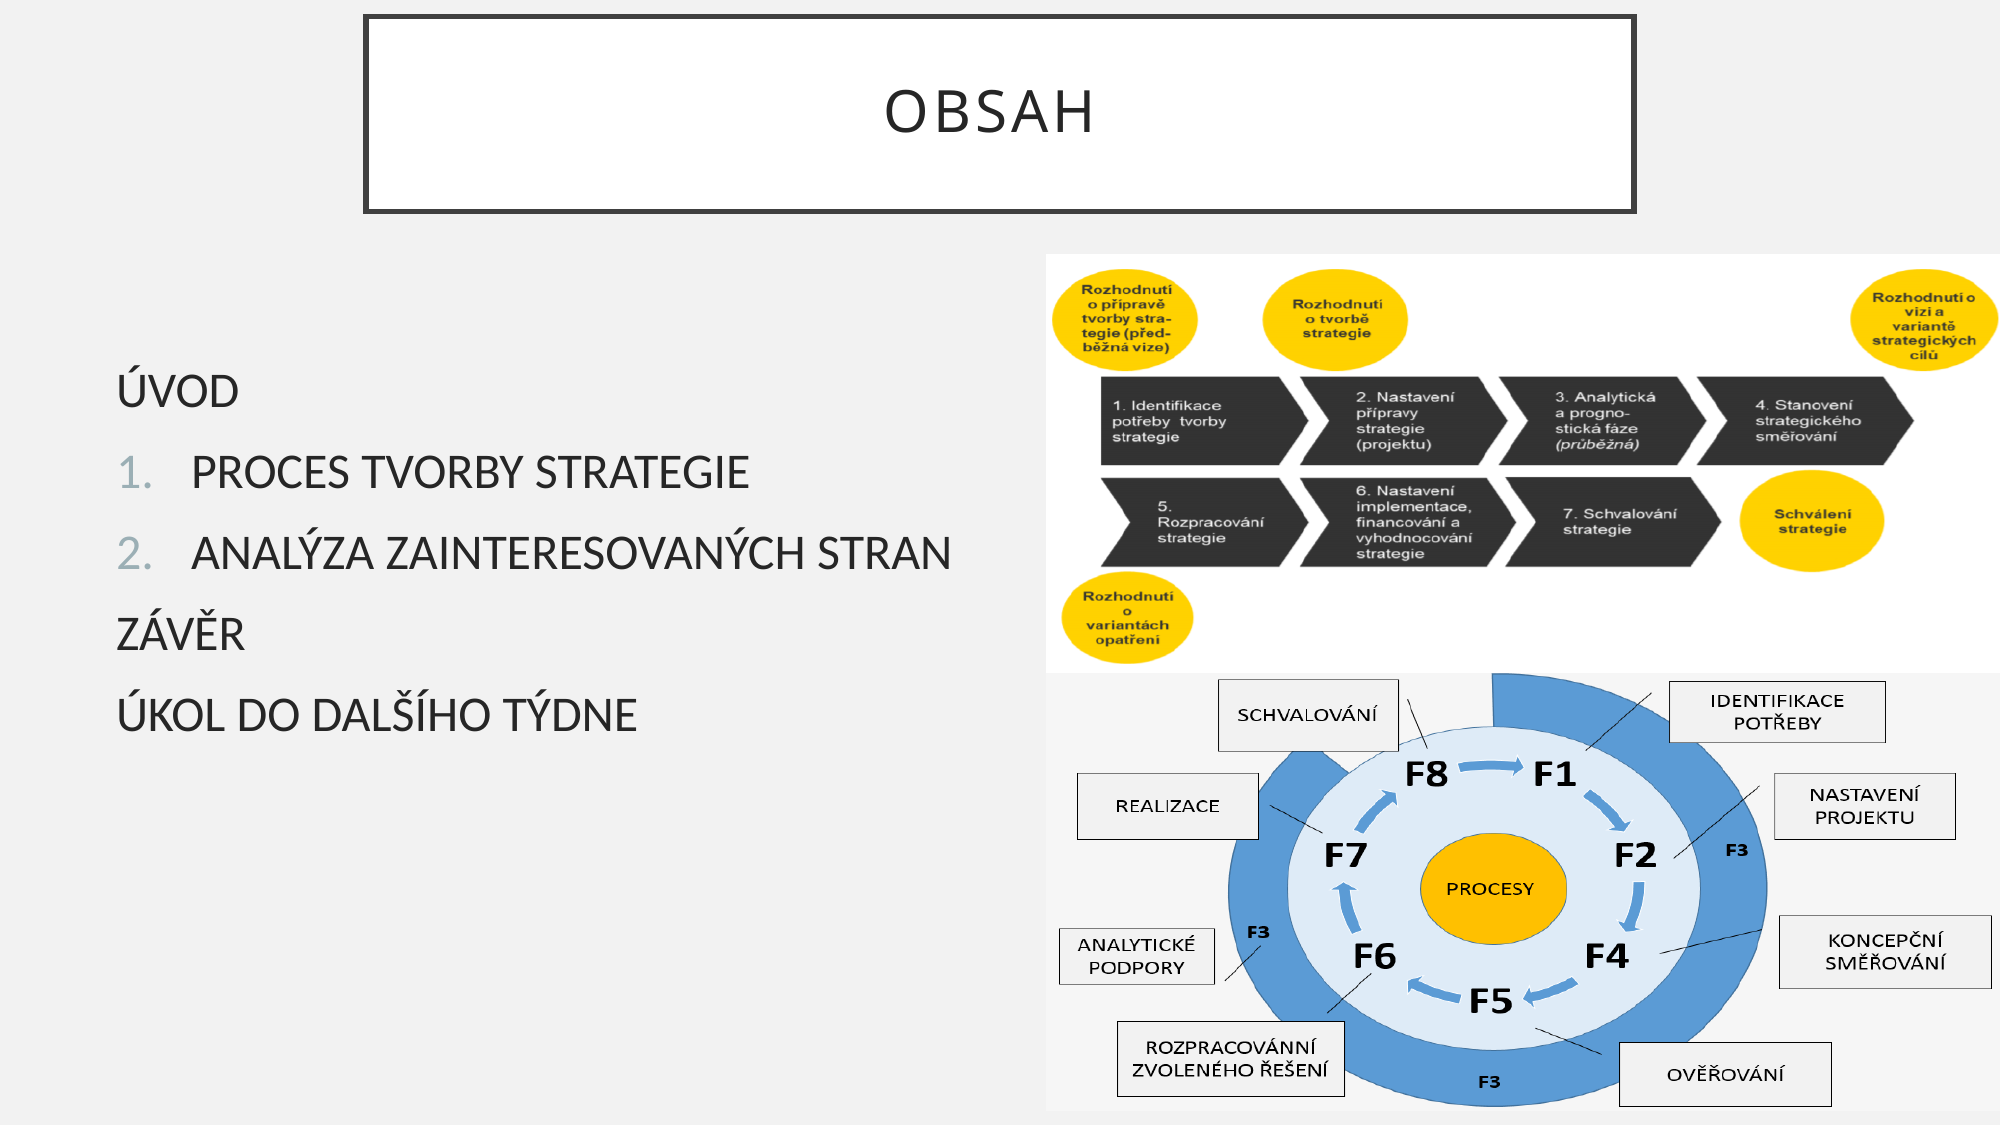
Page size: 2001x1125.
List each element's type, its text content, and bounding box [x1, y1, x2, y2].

title OBSAH [363, 14, 1637, 214]
picture [1046, 254, 2000, 1111]
list ÚVOD PROCES TVORBY STRATEGIE ANALÝZA ZAINTERESOVANÝCH STRAN ZÁVĚR ÚKOL DO DALŠÍHO TÝDNE [101, 350, 1046, 1029]
